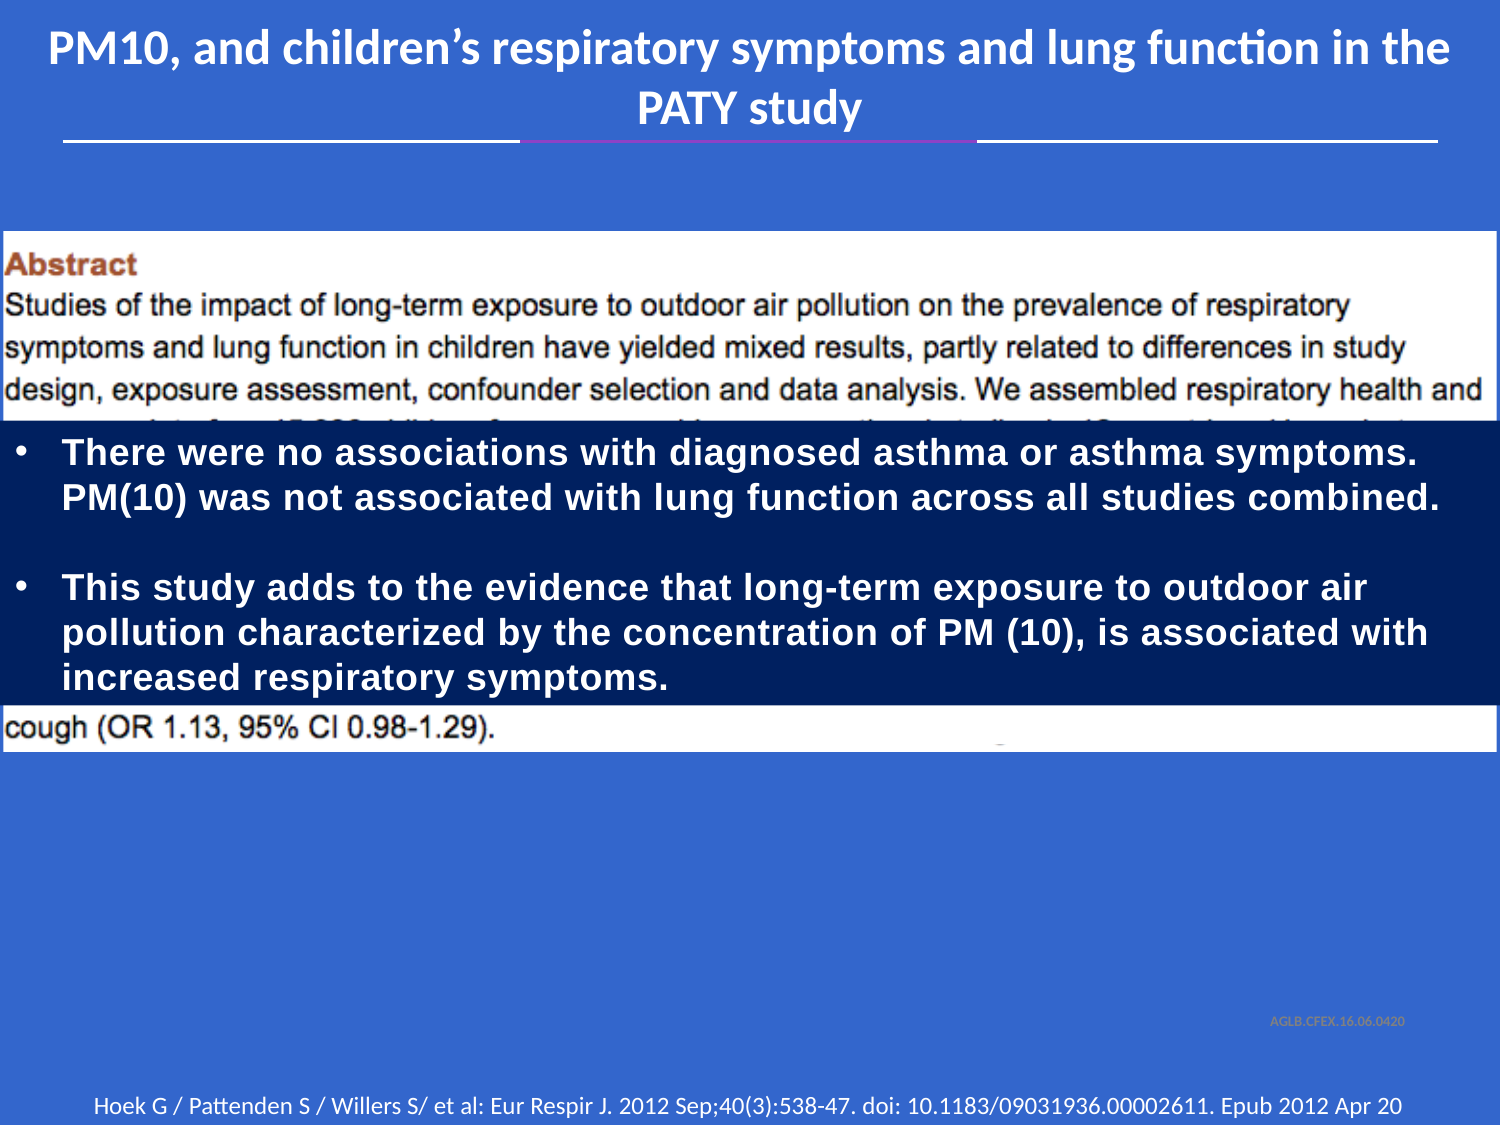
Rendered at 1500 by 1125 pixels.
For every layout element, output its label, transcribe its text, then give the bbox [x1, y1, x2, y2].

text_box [3, 231, 1497, 752]
text_box PM10, and children’s respiratory symptoms and lung function in the PATY study [0, 7, 1500, 142]
text_box Hoek G / Pattenden S / Willers S/ et al: Eur Respir J. 2012 Sep;40(3):538-47. doi: 10.1183/09031936.00002611. Epub 2012 Apr 20 [0, 1082, 1500, 1125]
